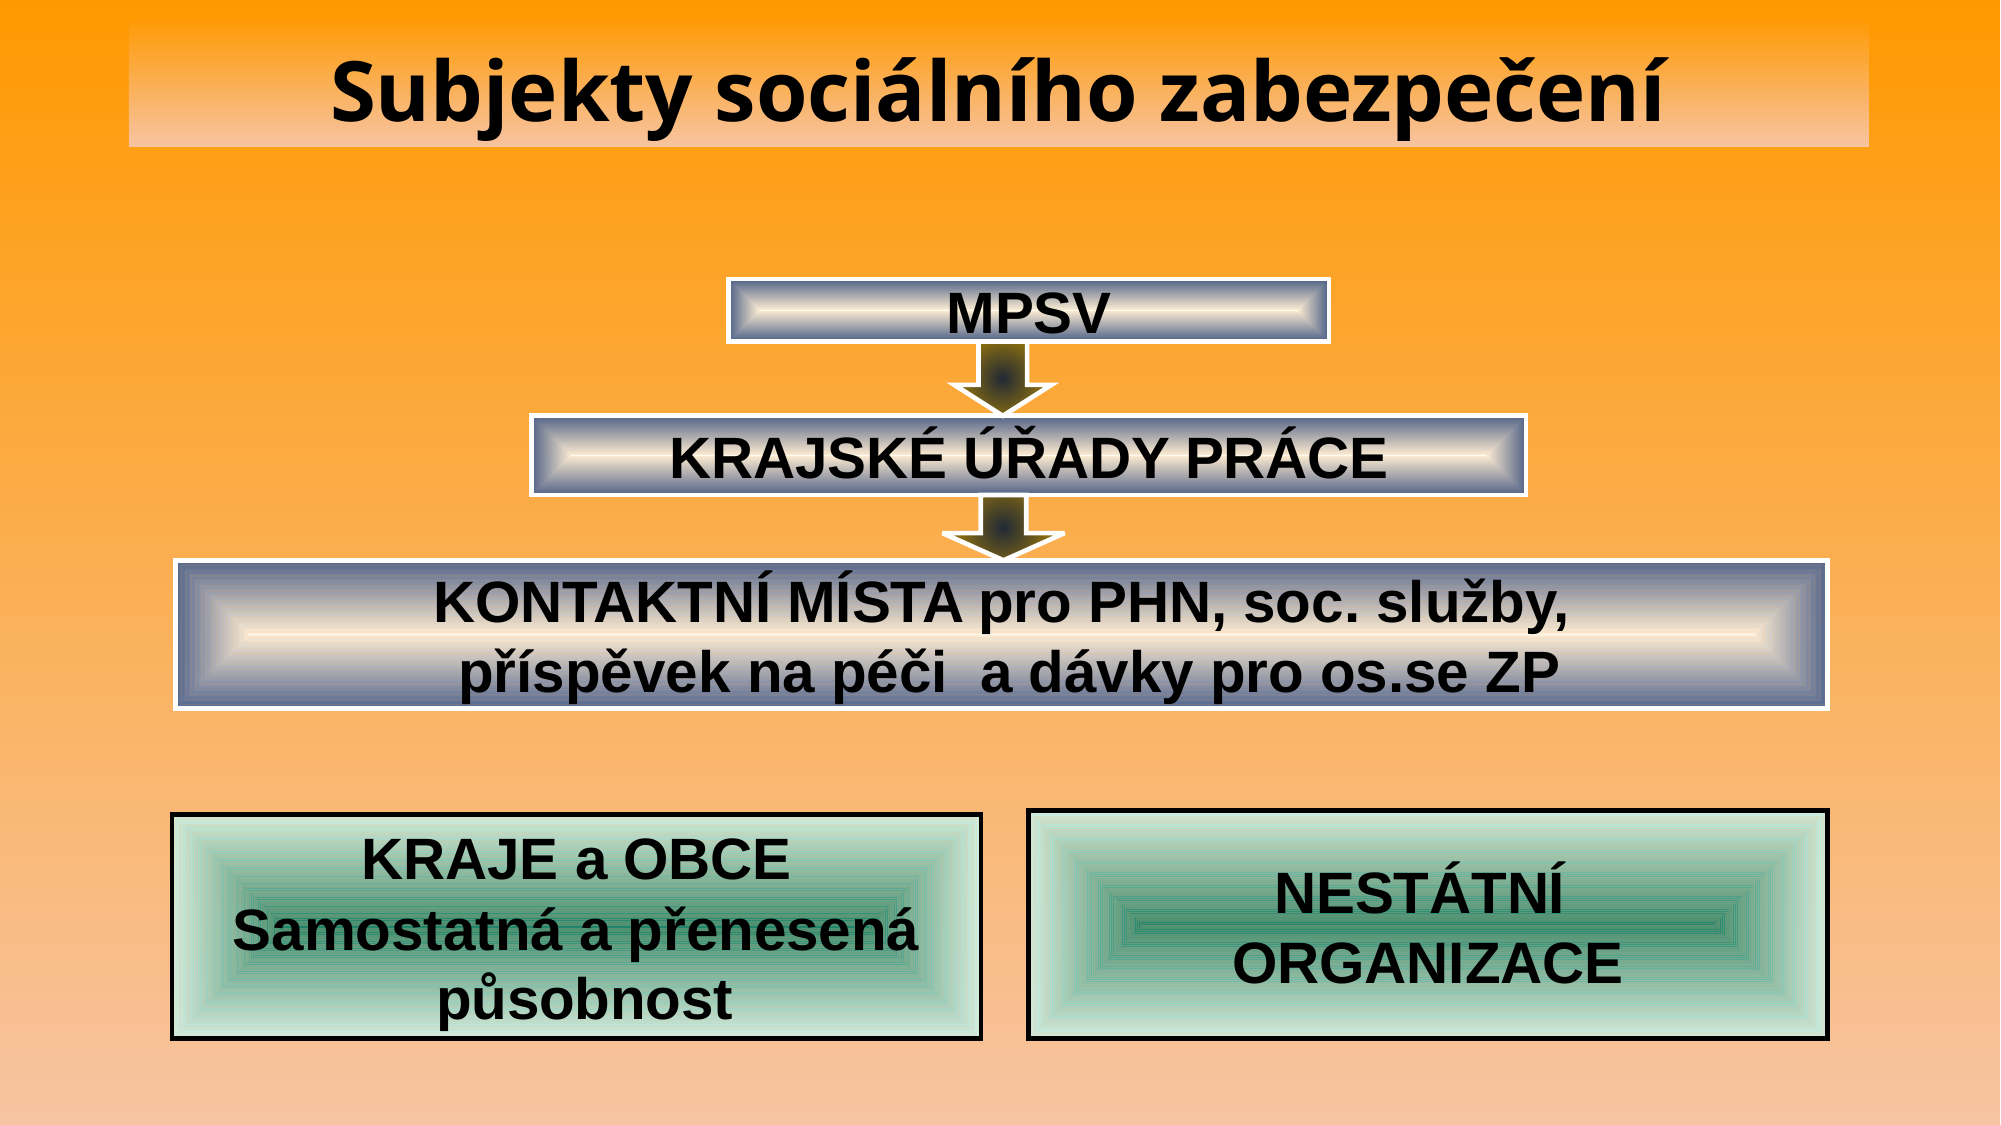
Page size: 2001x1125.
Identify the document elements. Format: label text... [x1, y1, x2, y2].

title Subjekty sociálního zabezpečení [128, 18, 1869, 147]
text_box KRAJE a OBCE Samostatná a přenesená působnost [172, 814, 981, 1039]
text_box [175, 278, 1828, 709]
text_box NESTÁTNÍ ORGANIZACE [1028, 810, 1828, 1039]
